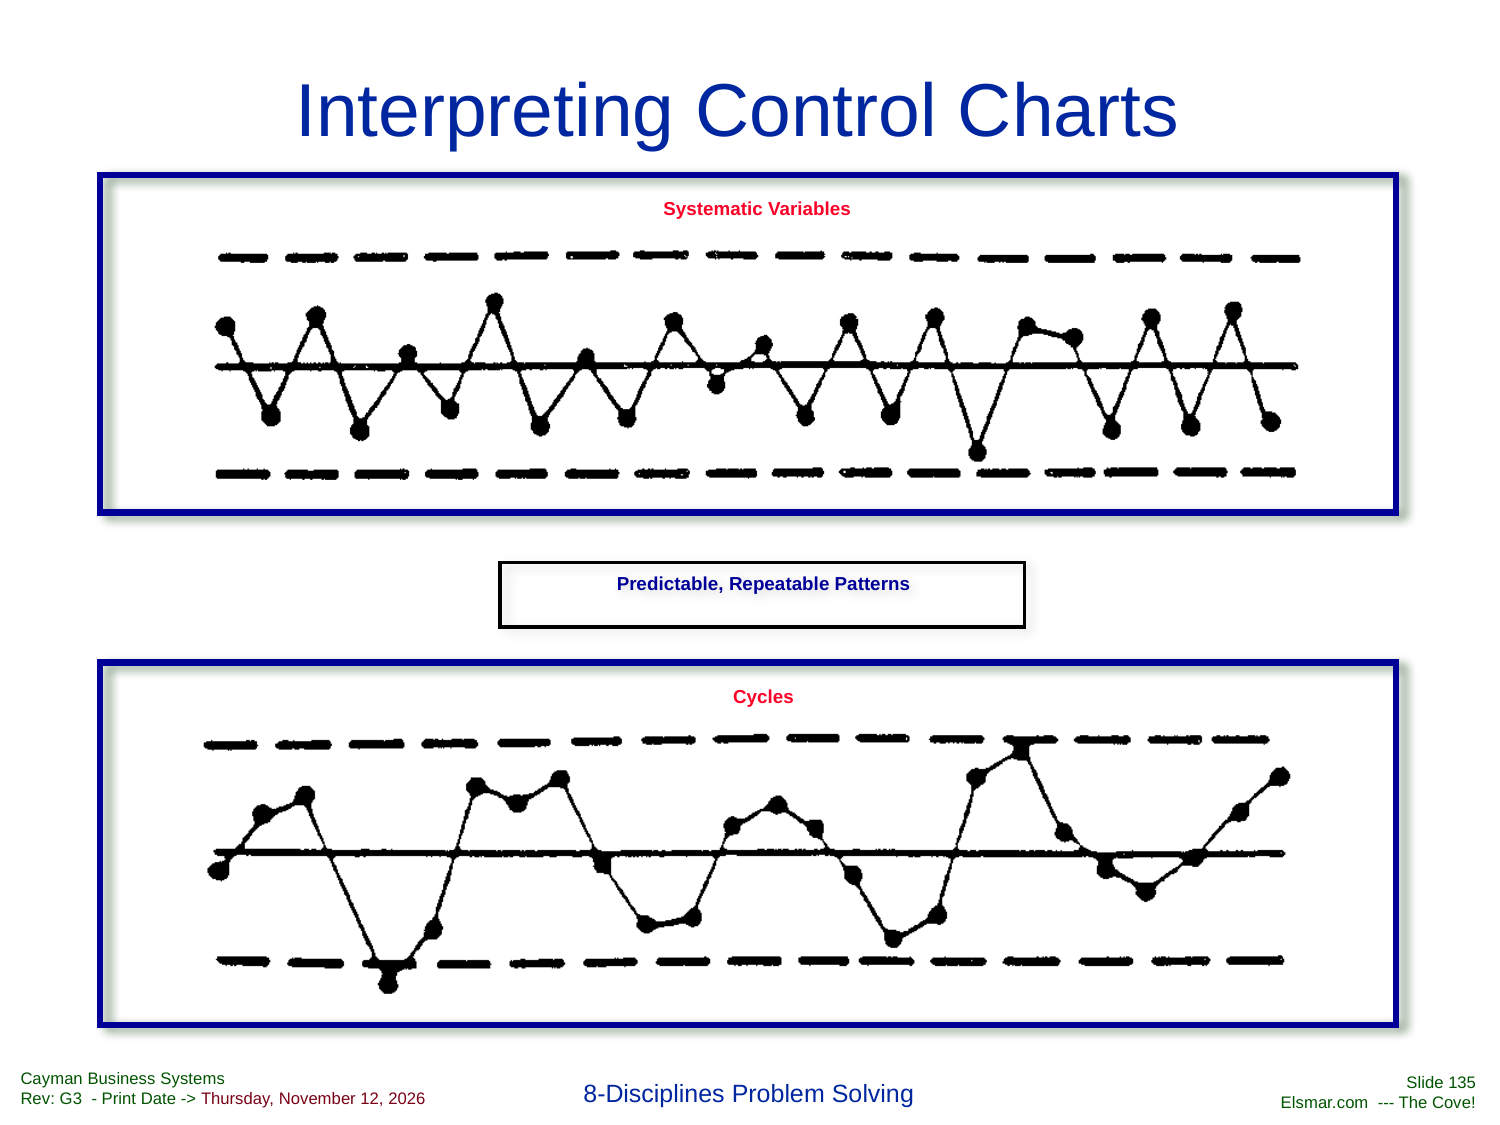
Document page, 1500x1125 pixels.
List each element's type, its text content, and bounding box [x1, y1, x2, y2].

text_box Systematic Variables [574, 187, 938, 238]
picture [187, 727, 1301, 1001]
text_box [99, 174, 1396, 513]
text_box [99, 662, 1396, 1025]
text_box Cycles [662, 675, 863, 725]
title Interpreting Control Charts [99, 49, 1376, 163]
text_box Predictable, Repeatable Patterns [499, 562, 1025, 627]
picture [199, 247, 1313, 488]
